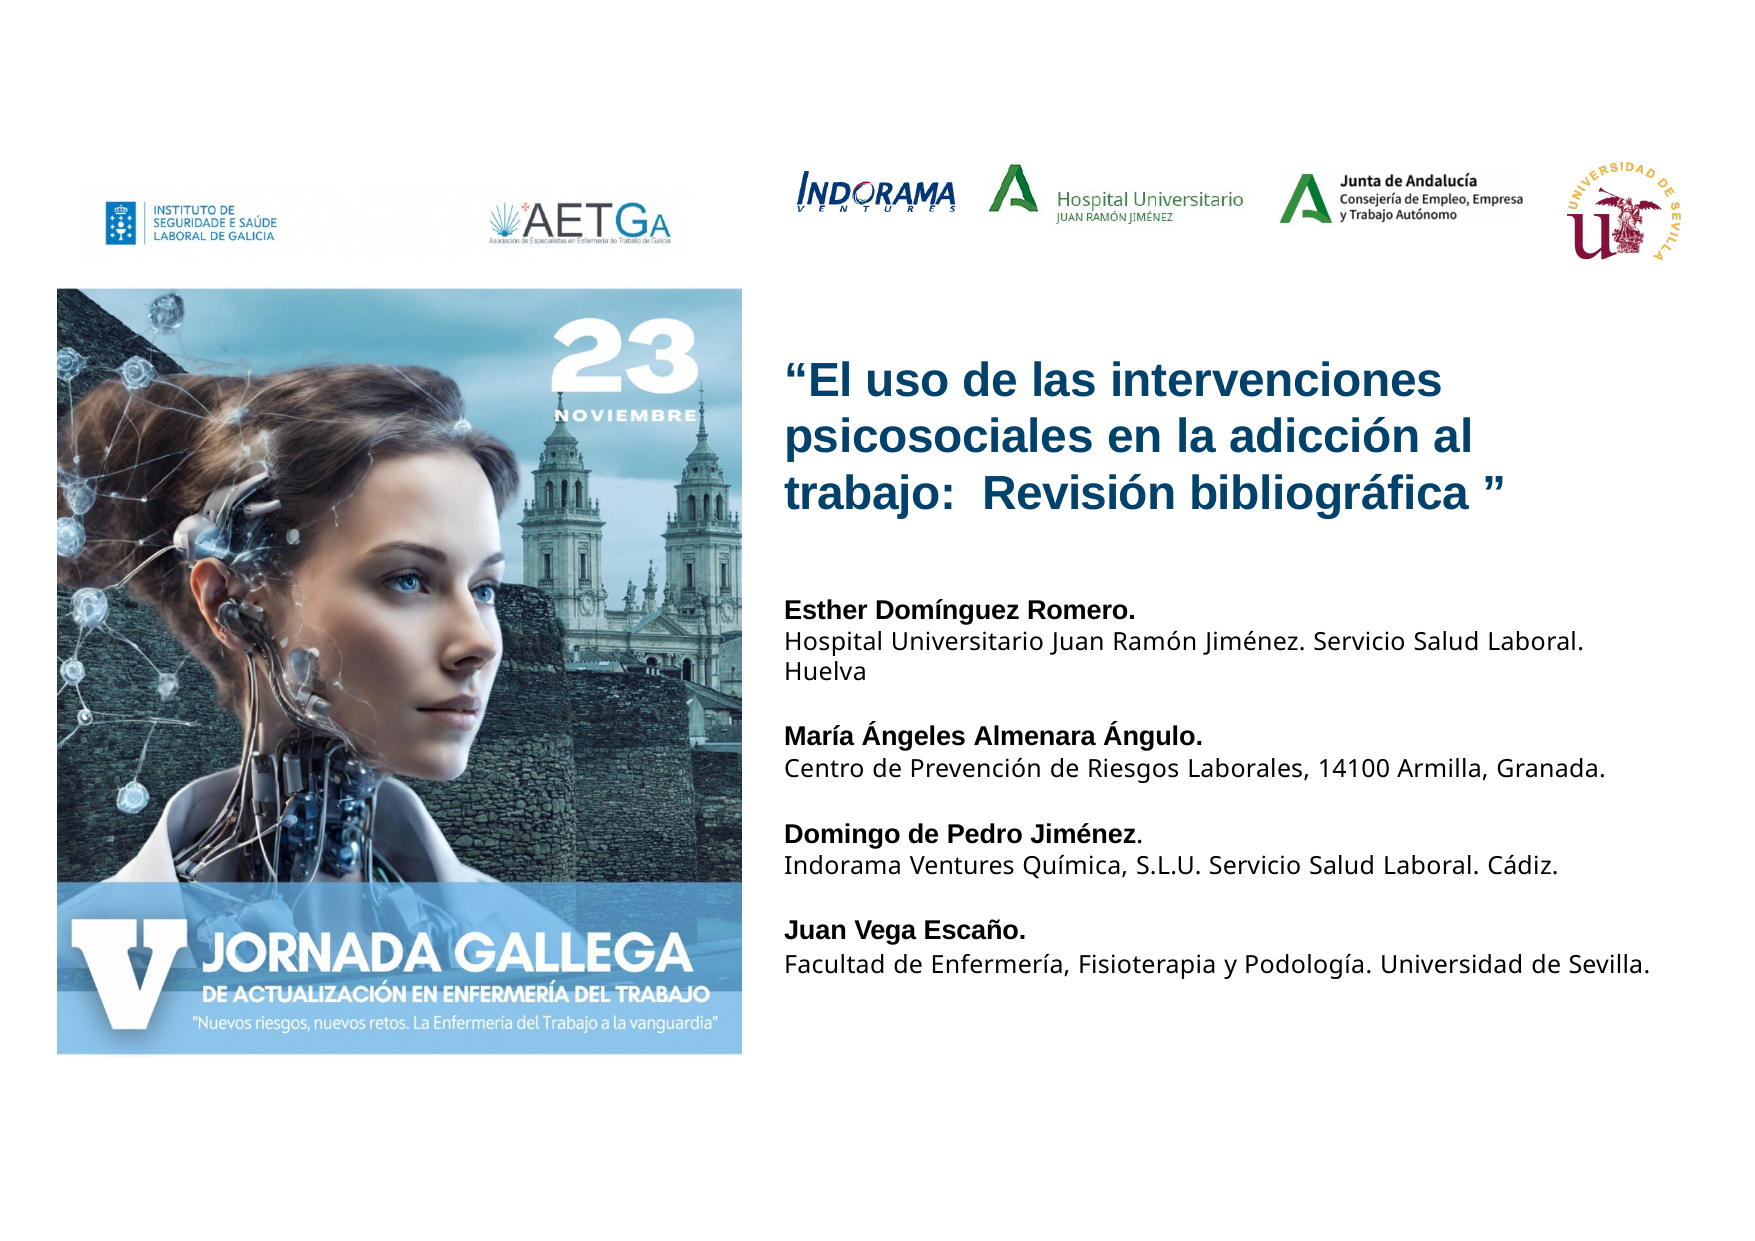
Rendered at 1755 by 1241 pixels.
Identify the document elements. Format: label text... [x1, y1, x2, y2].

title “El uso de las intervenciones psicosociales en la adicción al trabajo: Revisión bibliográfica ” [782, 348, 1659, 558]
picture [79, 185, 694, 261]
picture [1276, 168, 1523, 228]
picture [796, 170, 956, 212]
picture [57, 279, 742, 1058]
picture [1567, 161, 1681, 261]
picture [987, 161, 1254, 228]
text_box Esther Domínguez Romero. Hospital Universitario Juan Ramón Jiménez. Servicio Salud Laboral. Huelva María Ángeles Almenara Ángulo. Centro de Prevención de Riesgos Laborales, 14100 Armilla, Granada. Domingo de Pedro Jiménez. Indorama Ventures Química, S.L.U. Servicio Salud Laboral. Cádiz. Juan Vega Escaño. Facultad de Enfermería, Fisioterapia y Podología. Universidad de Sevilla. [782, 590, 1657, 979]
